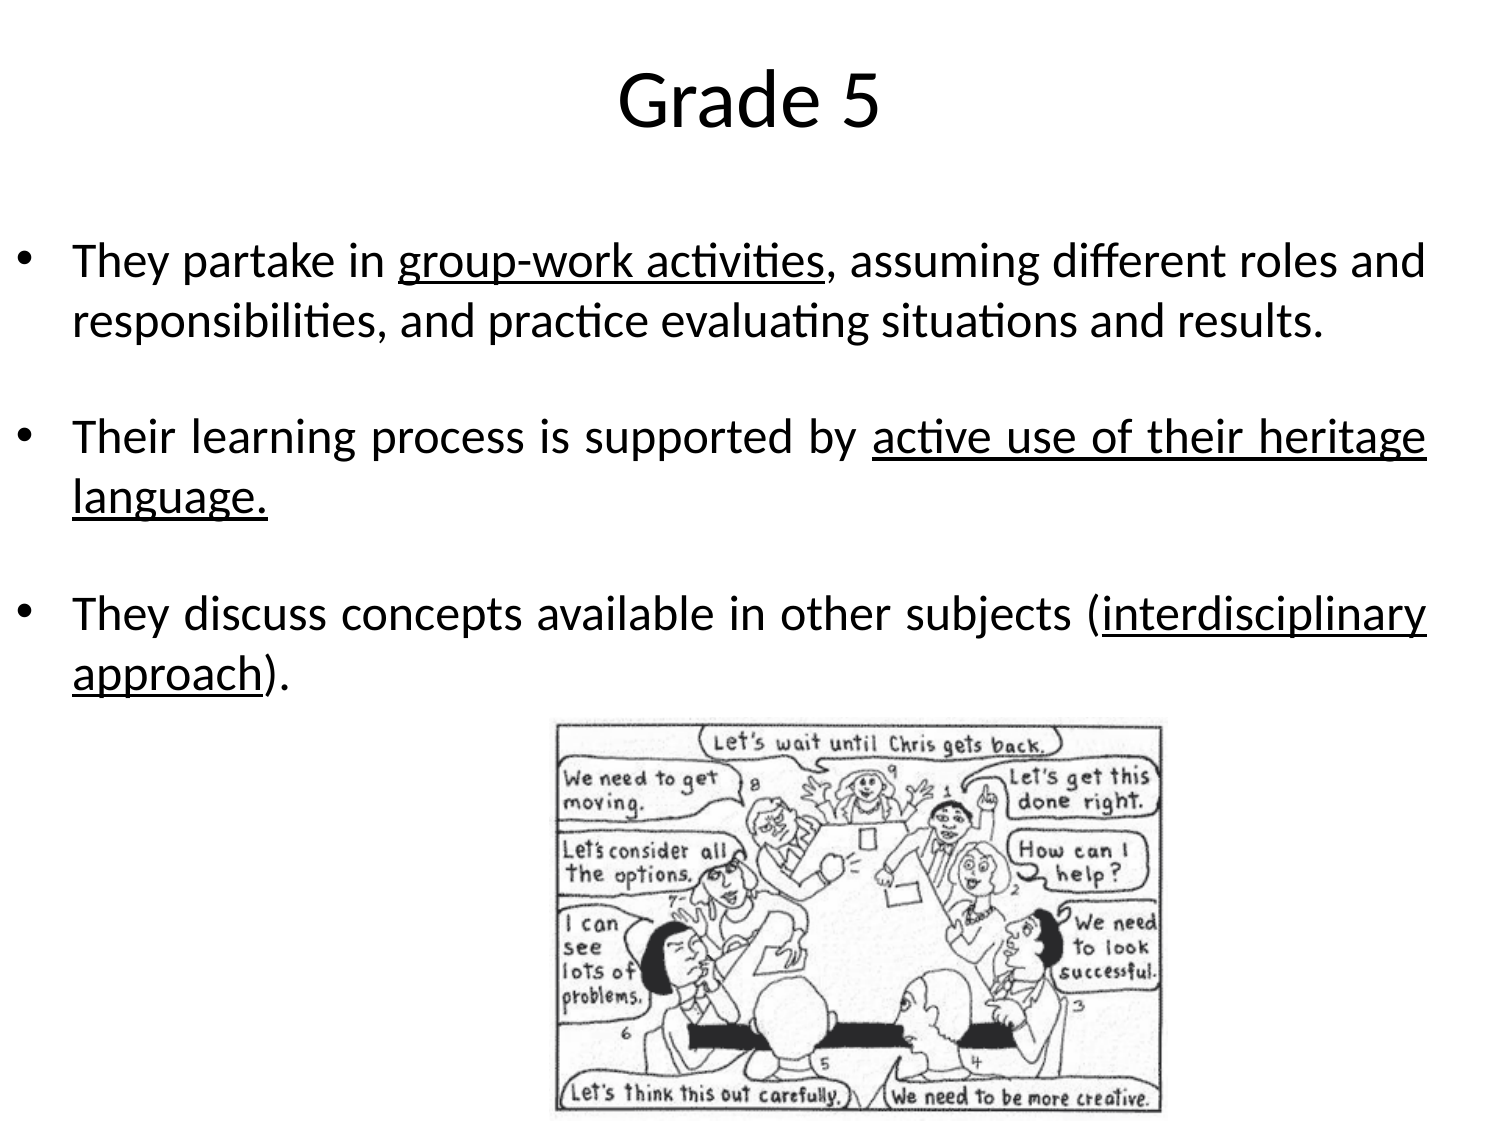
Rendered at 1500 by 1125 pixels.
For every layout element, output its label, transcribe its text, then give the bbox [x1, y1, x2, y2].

title Grade 5 [75, 0, 1425, 188]
picture [548, 717, 1169, 1122]
list They partake in group-work activities, assuming different roles and responsibilities, and practice evaluating situations and results. Their learning process is supported by active use of their heritage language. They discuss concepts available in other subjects (interdisciplinary approach). [0, 219, 1442, 1064]
